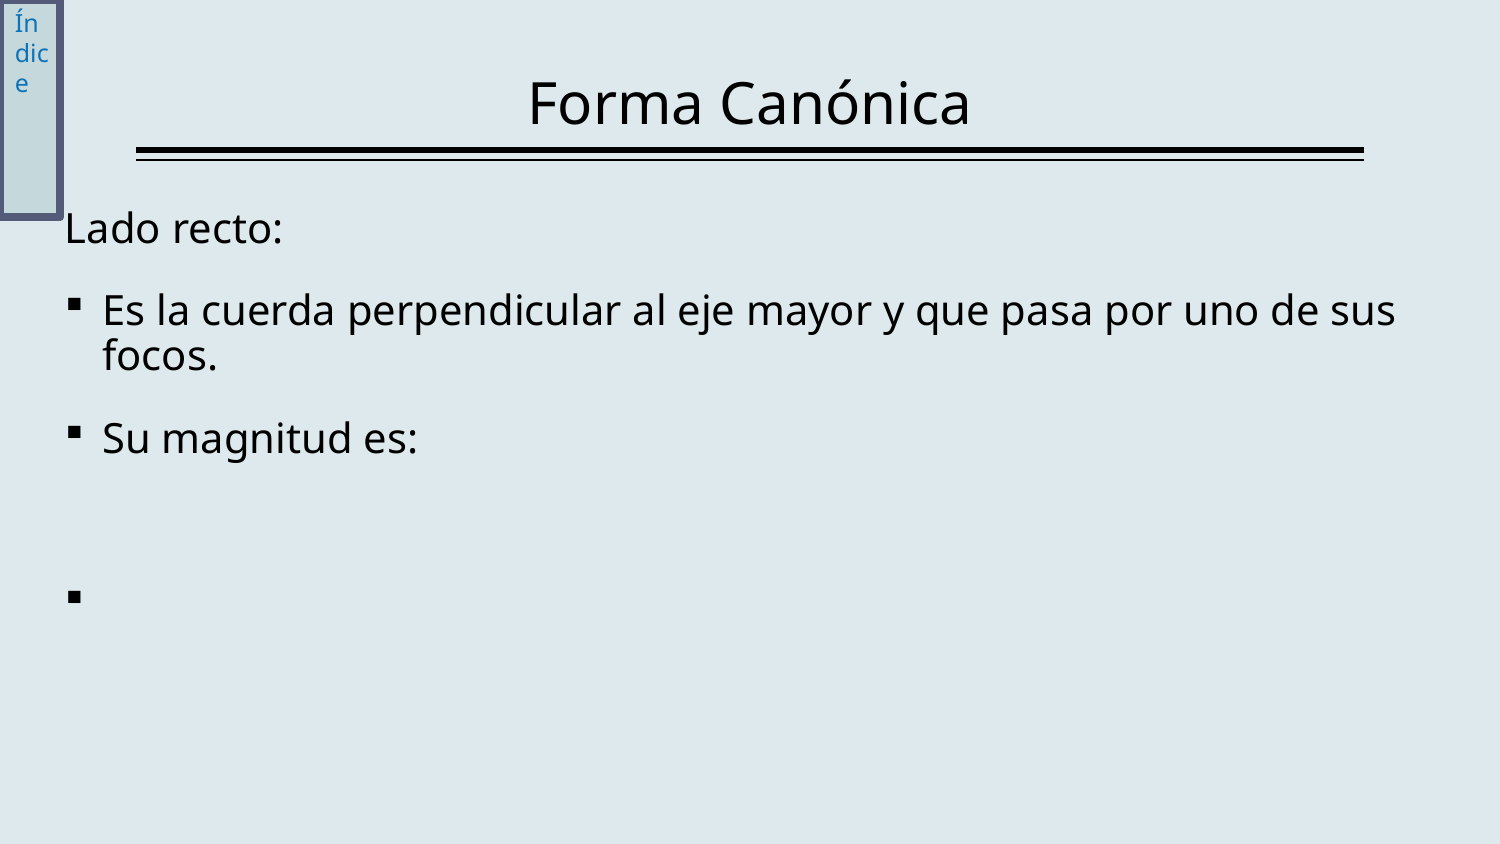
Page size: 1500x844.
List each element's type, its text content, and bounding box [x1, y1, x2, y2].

title Forma Canónica [135, 9, 1364, 145]
text_box [0, 0, 64, 221]
